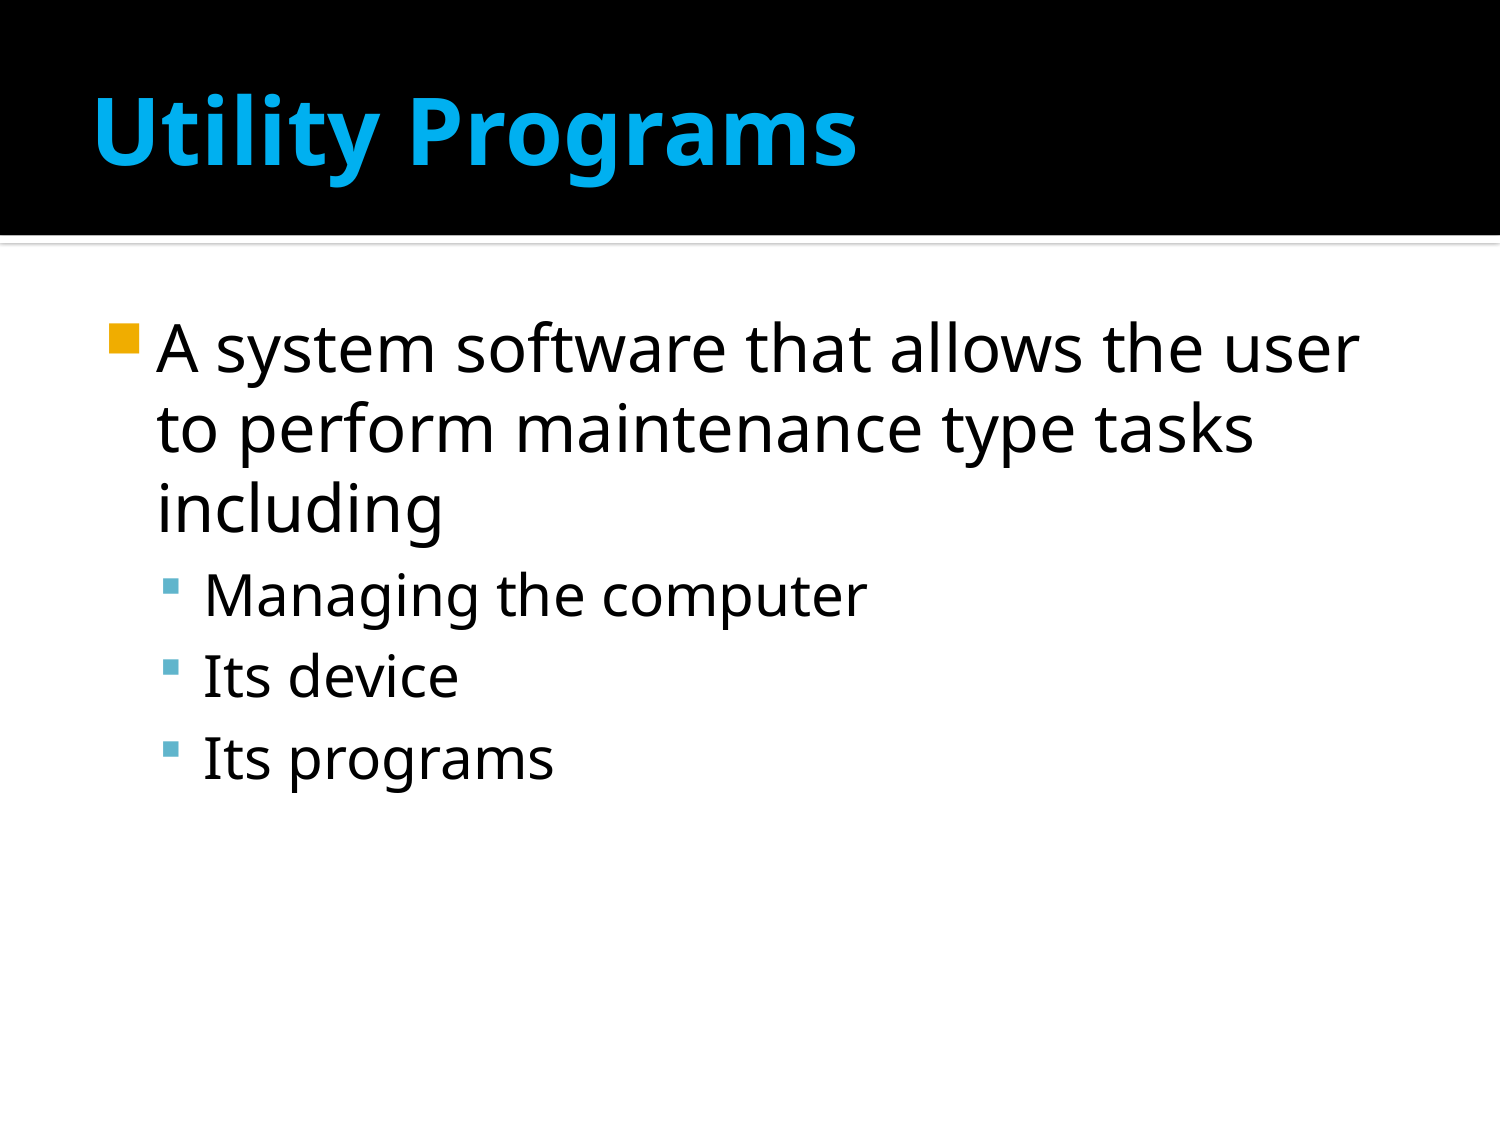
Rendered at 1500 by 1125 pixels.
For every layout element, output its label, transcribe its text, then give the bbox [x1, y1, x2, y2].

title Utility Programs [75, 25, 1425, 231]
list A system software that allows the user to perform maintenance type tasks including Managing the computer Its device Its programs [75, 291, 1425, 1050]
